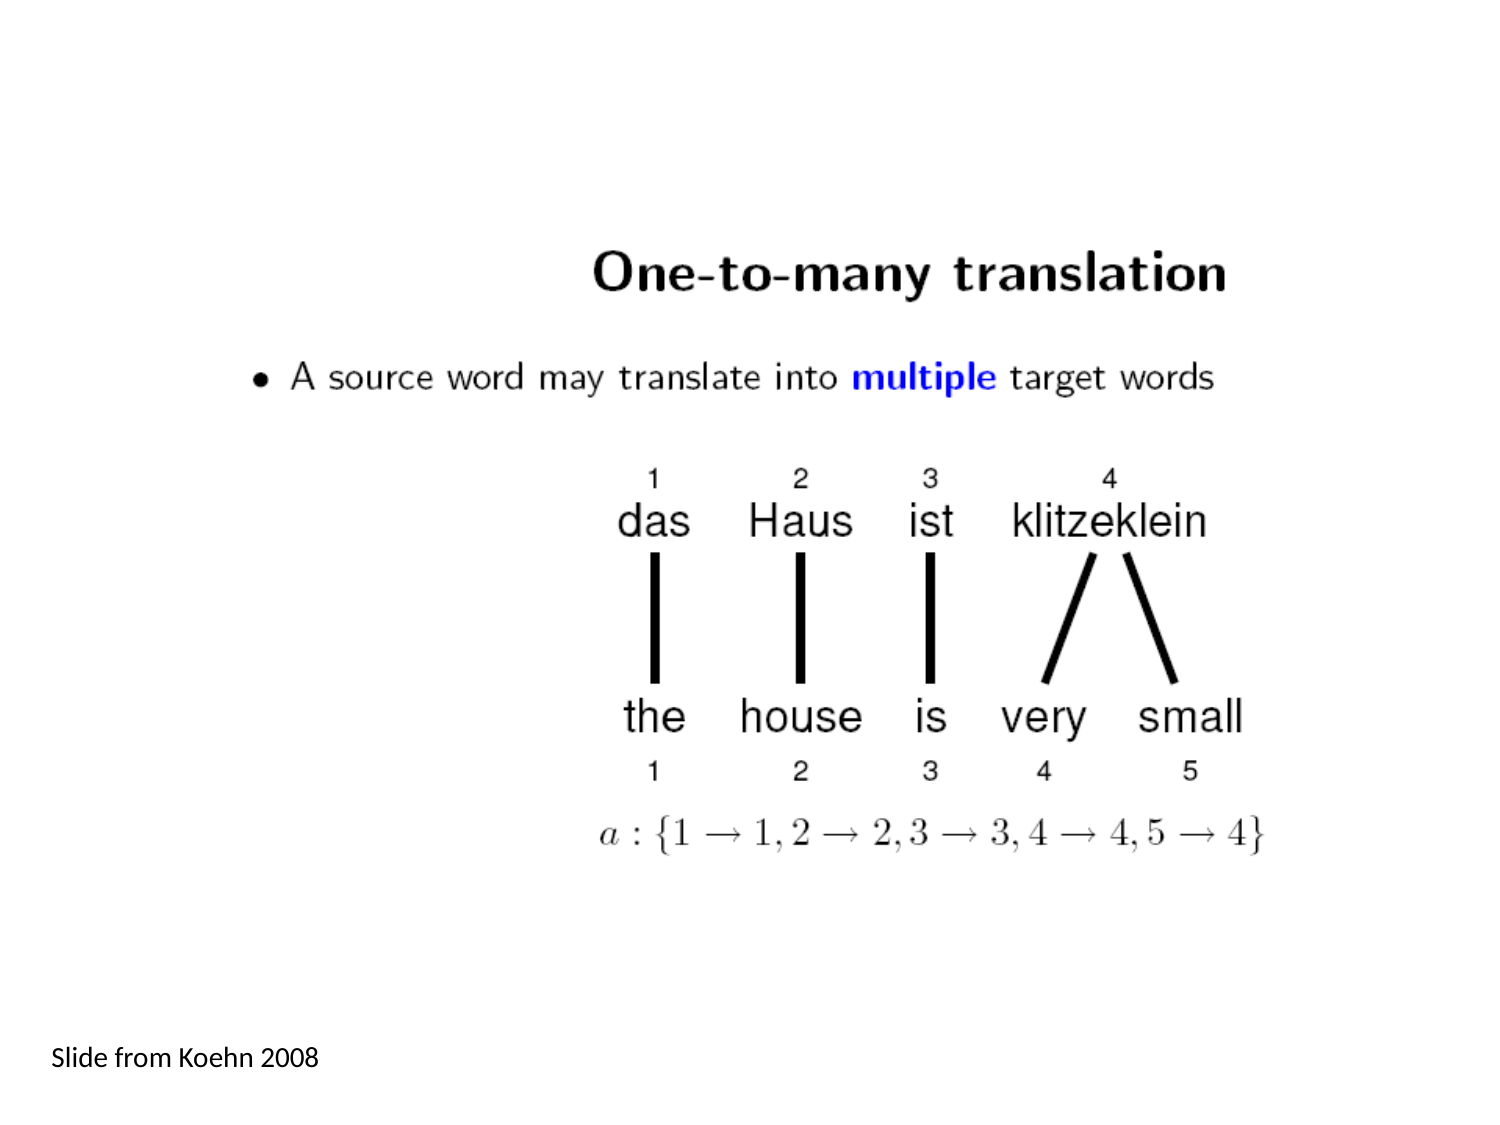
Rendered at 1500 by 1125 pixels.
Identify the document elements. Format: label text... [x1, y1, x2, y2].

text_box Slide from Koehn 2008 [36, 1031, 335, 1081]
picture [208, 246, 1292, 879]
